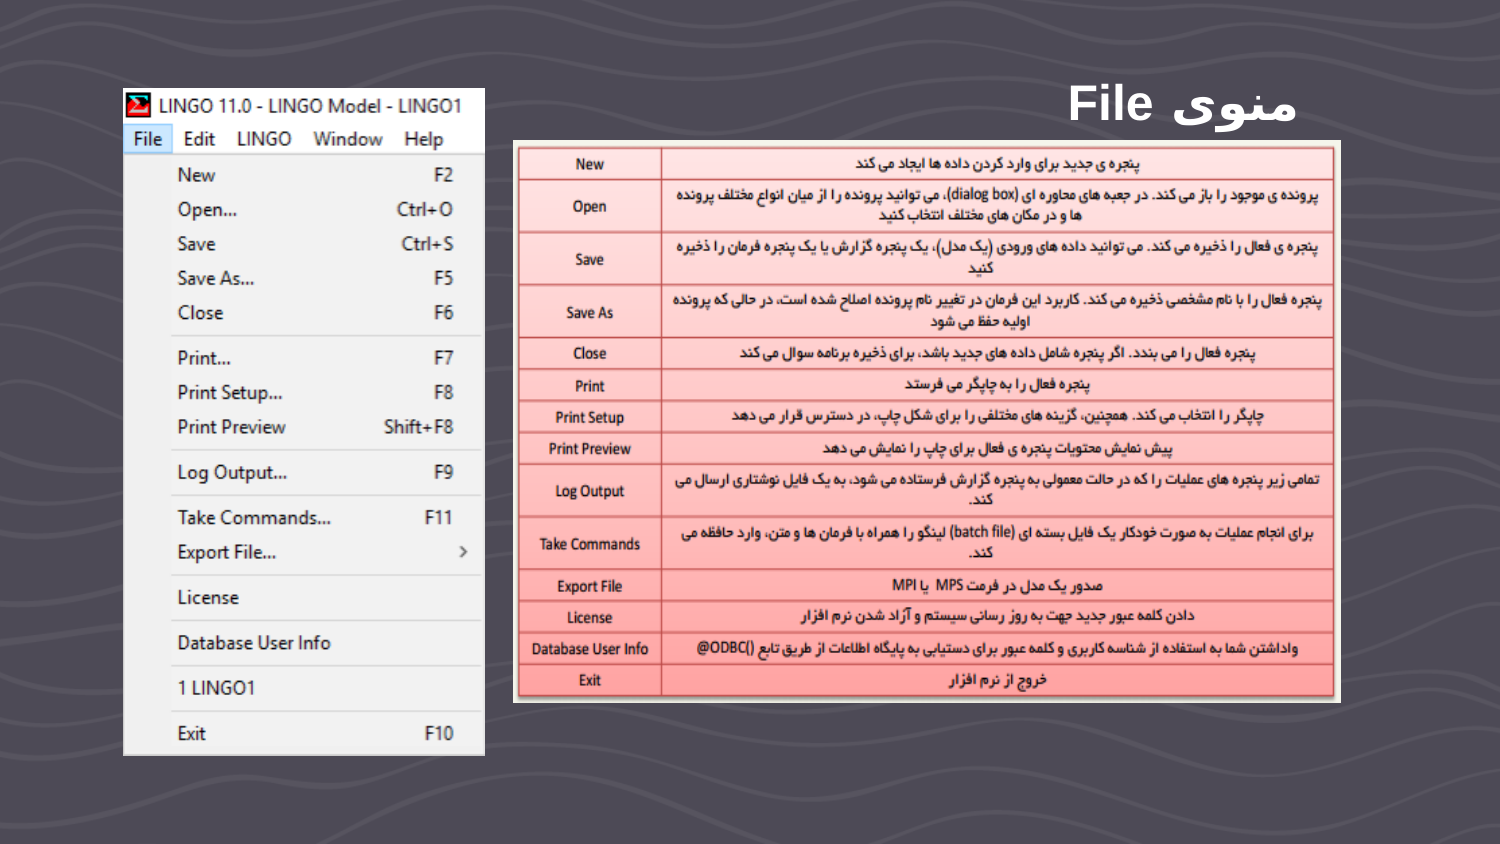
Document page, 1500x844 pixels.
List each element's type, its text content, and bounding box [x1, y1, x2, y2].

text_box منوی File [539, 62, 1315, 138]
picture [123, 87, 486, 756]
picture [513, 140, 1341, 704]
